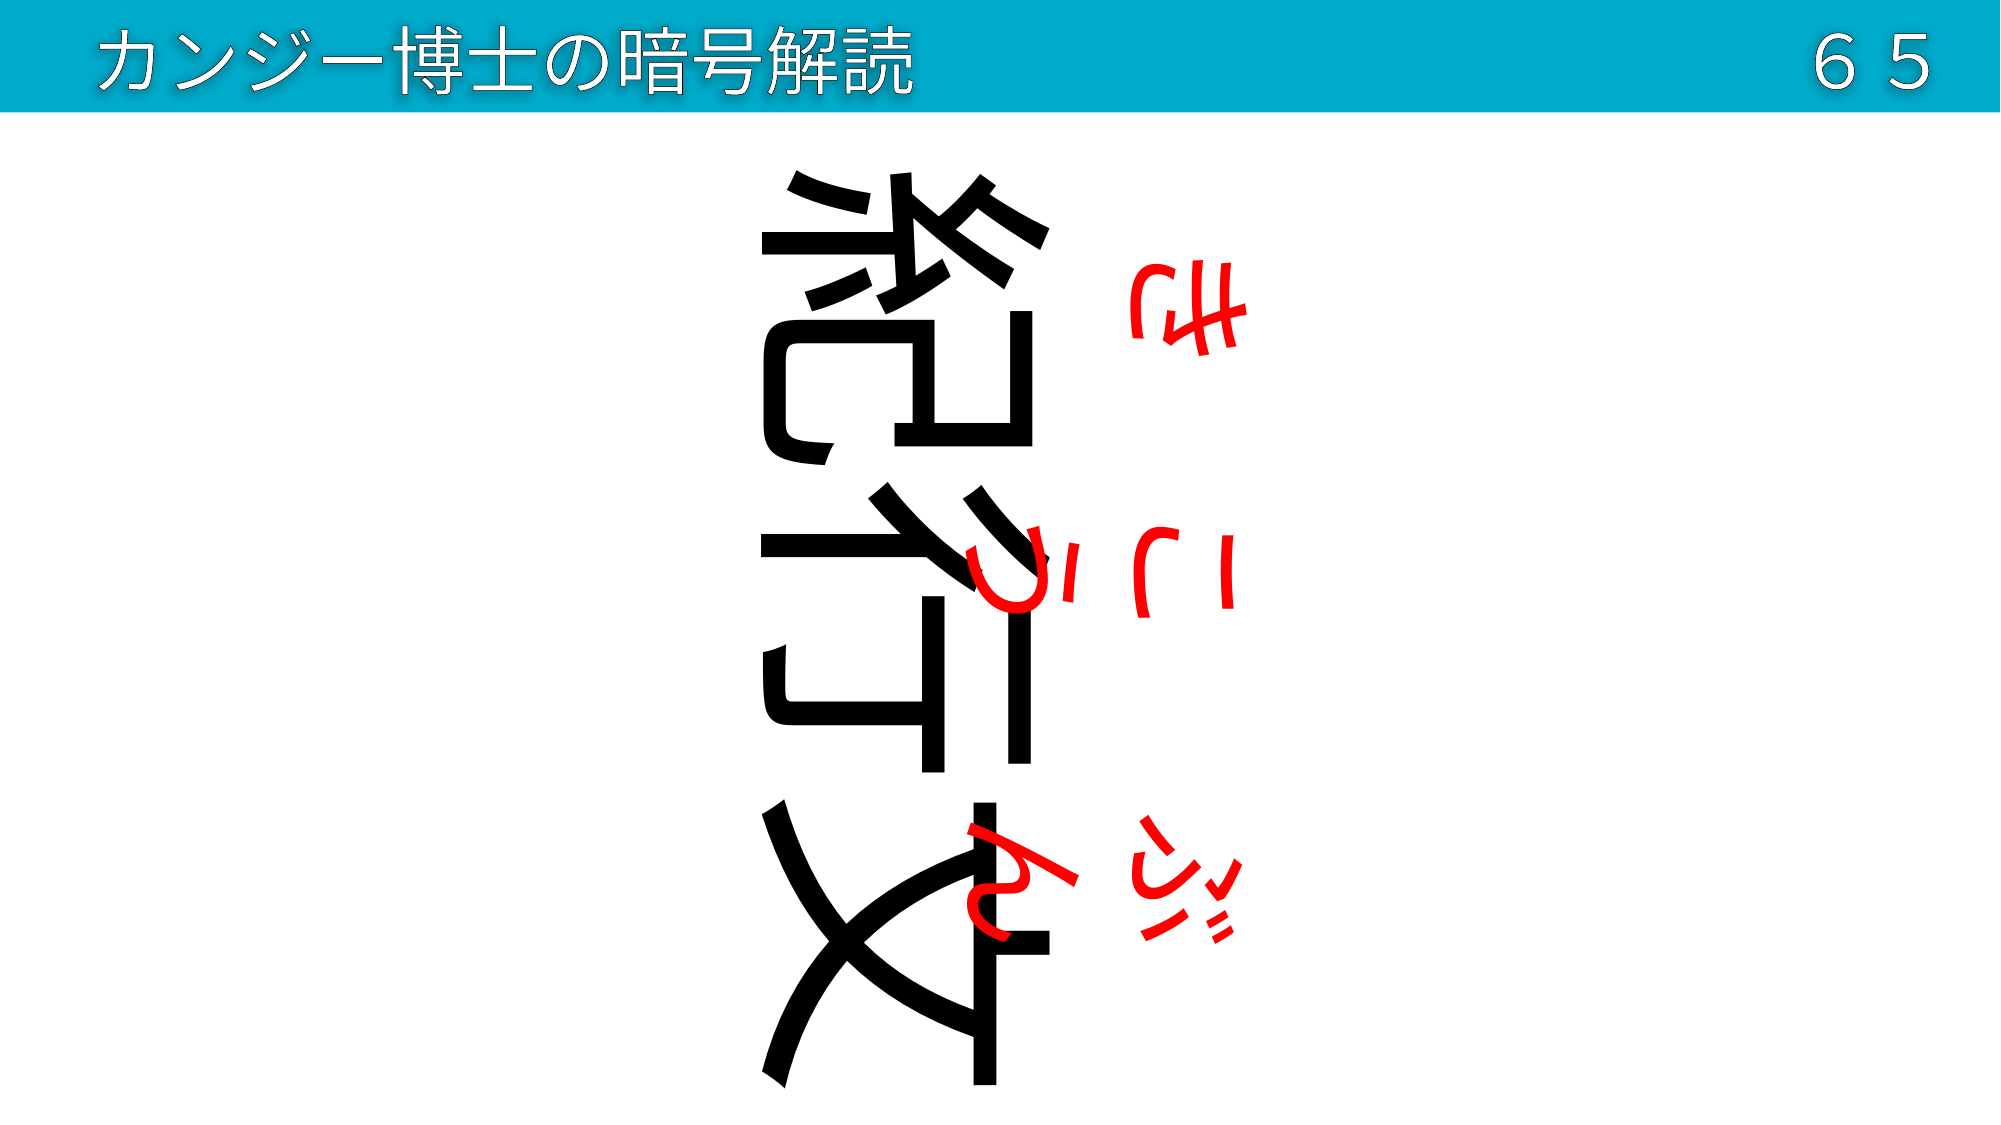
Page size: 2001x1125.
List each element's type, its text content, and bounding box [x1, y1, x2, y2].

text_box [0, 0, 2000, 113]
text_box 紀行文 [698, 147, 1108, 1125]
text_box こう [1085, 489, 1283, 782]
text_box ６５ [1782, 6, 1963, 112]
text_box き [1085, 223, 1283, 378]
text_box ぶん [1085, 797, 1283, 1090]
text_box カンジー博士の暗号解読 [75, 6, 1225, 112]
